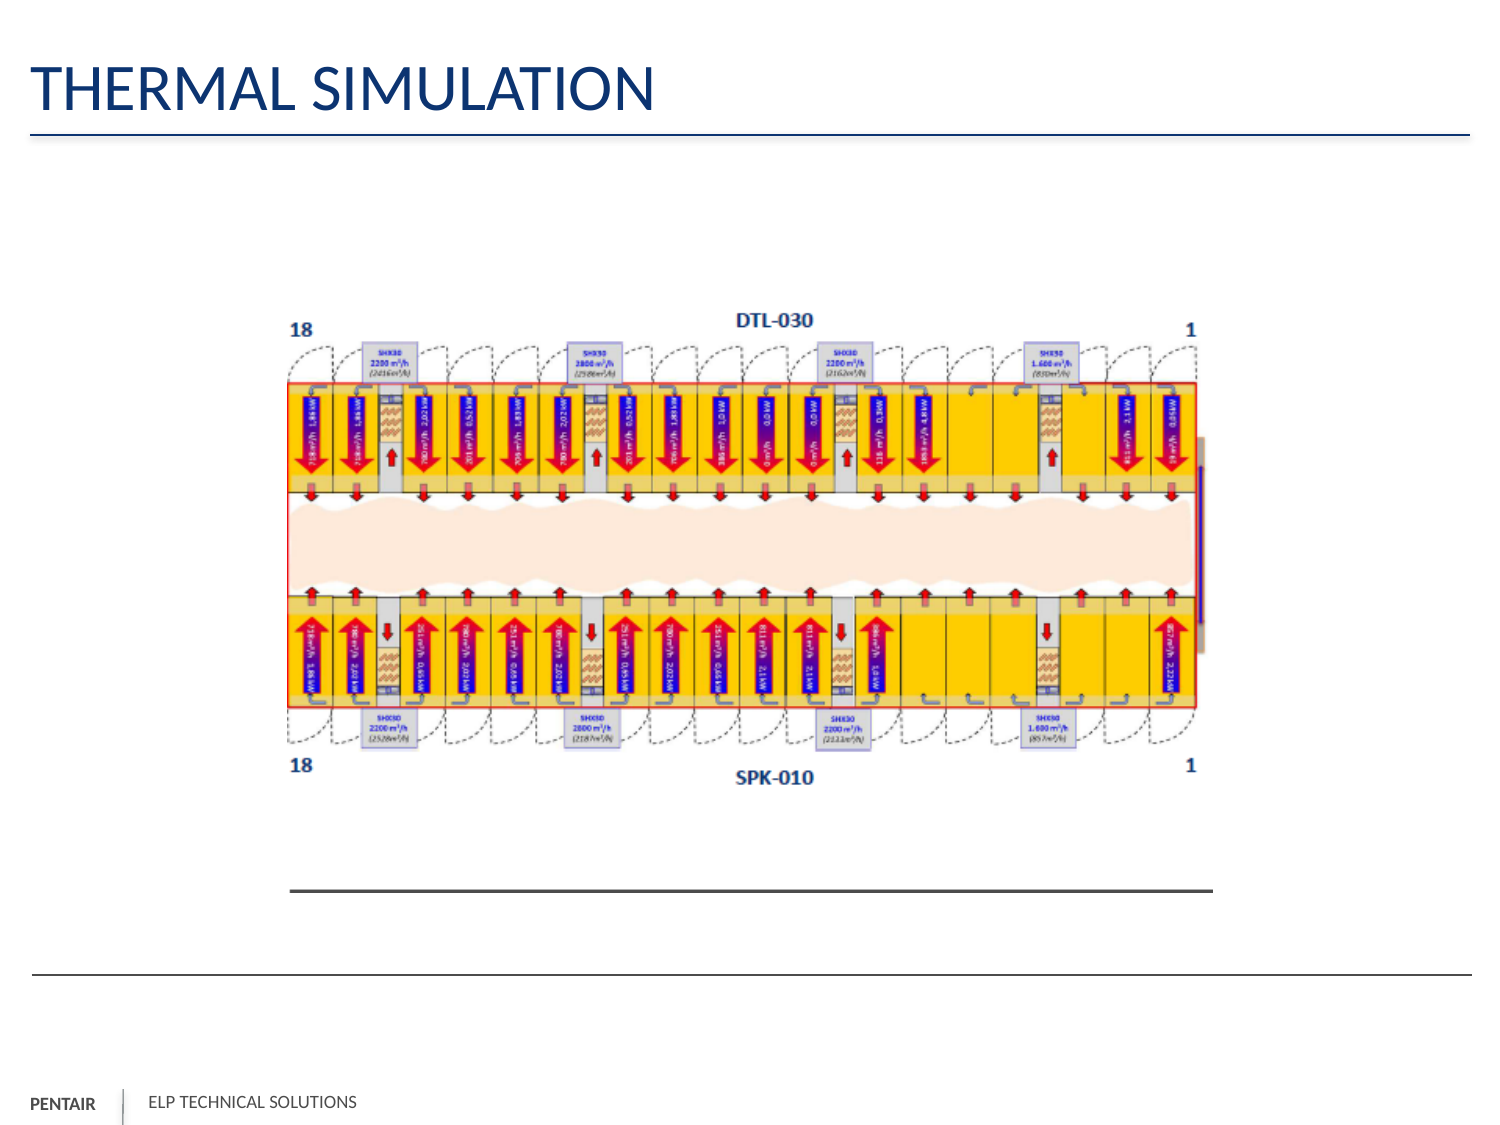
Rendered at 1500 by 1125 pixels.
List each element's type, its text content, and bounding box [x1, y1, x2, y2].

title Thermal Simulation [29, 22, 1471, 124]
footer ELP TECHNICAL SOLUTIONS [133, 1082, 902, 1120]
picture [287, 232, 1213, 893]
